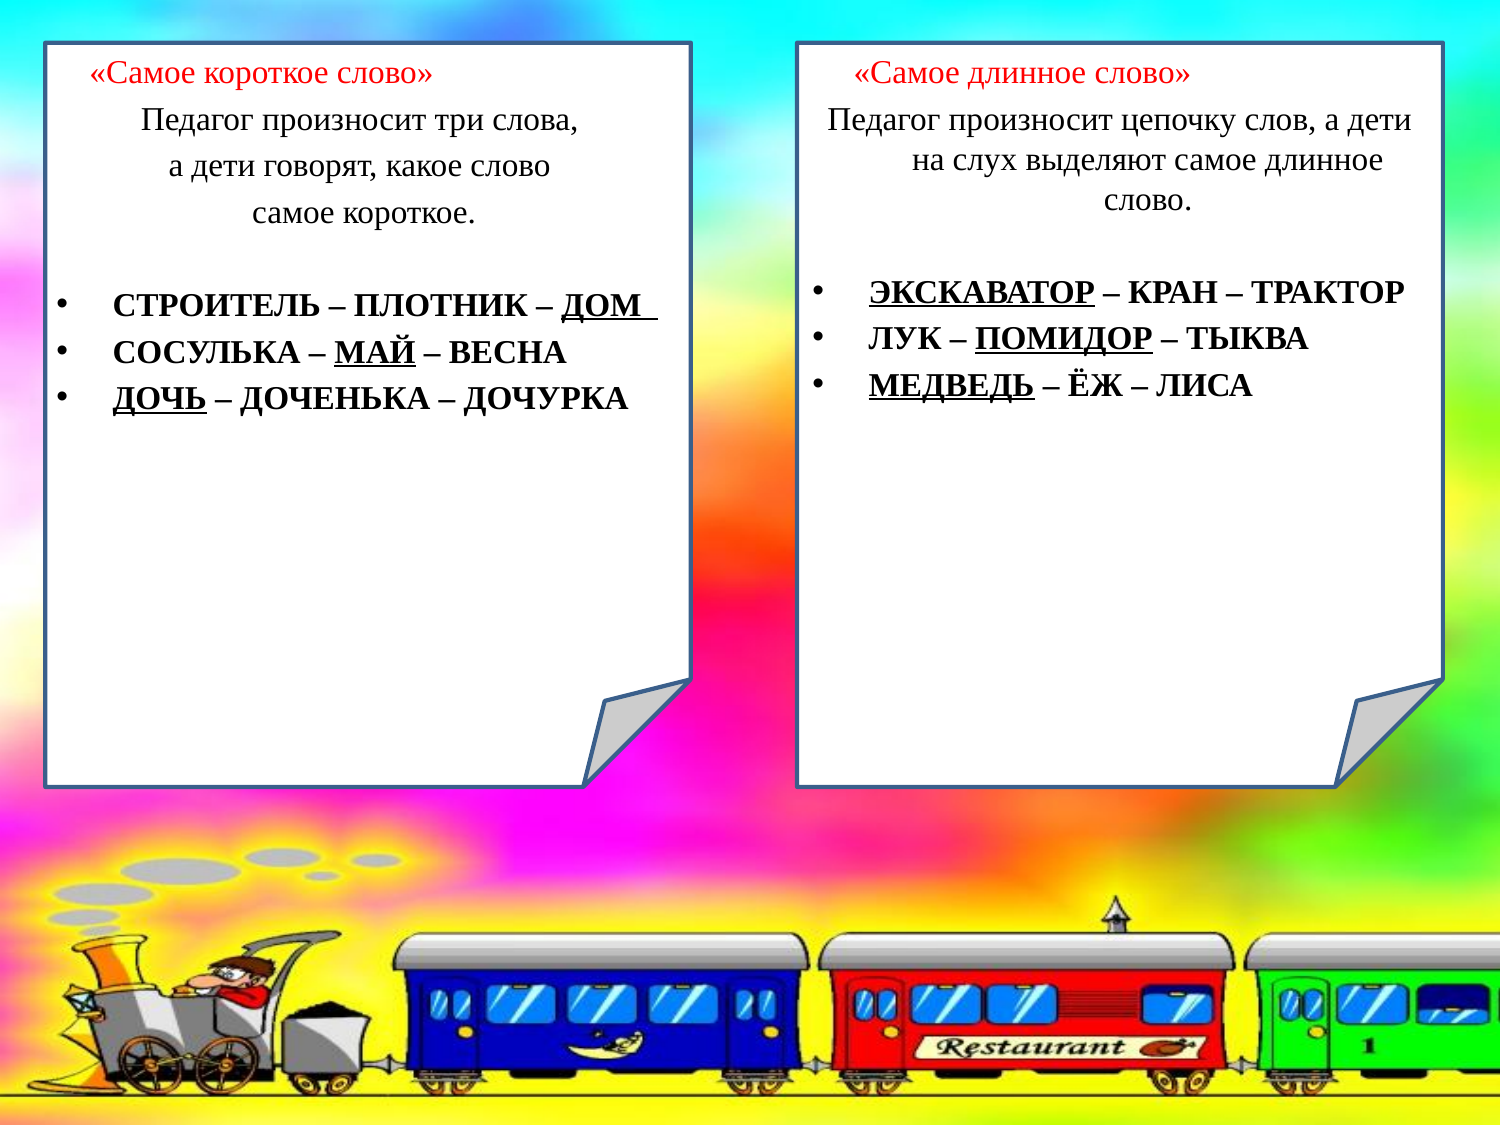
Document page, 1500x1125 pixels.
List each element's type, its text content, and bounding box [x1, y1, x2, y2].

list «Самое длинное слово» Педагог произносит цепочку слов, а дети на слух выделяют самое длинное слово. ЭКСКАВАТОР – КРАН – ТРАКТОР ЛУК – ПОМИДОР – ТЫКВА МЕДВЕДЬ – ЁЖ – ЛИСА [797, 42, 1443, 787]
list «Самое короткое слово» Педагог произносит три слова, а дети говорят, какое слово самое короткое. СТРОИТЕЛЬ – ПЛОТНИК – ДОМ СОСУЛЬКА – МАЙ – ВЕСНА ДОЧЬ – ДОЧЕНЬКА – ДОЧУРКА [41, 42, 687, 787]
picture [0, 0, 1500, 1125]
